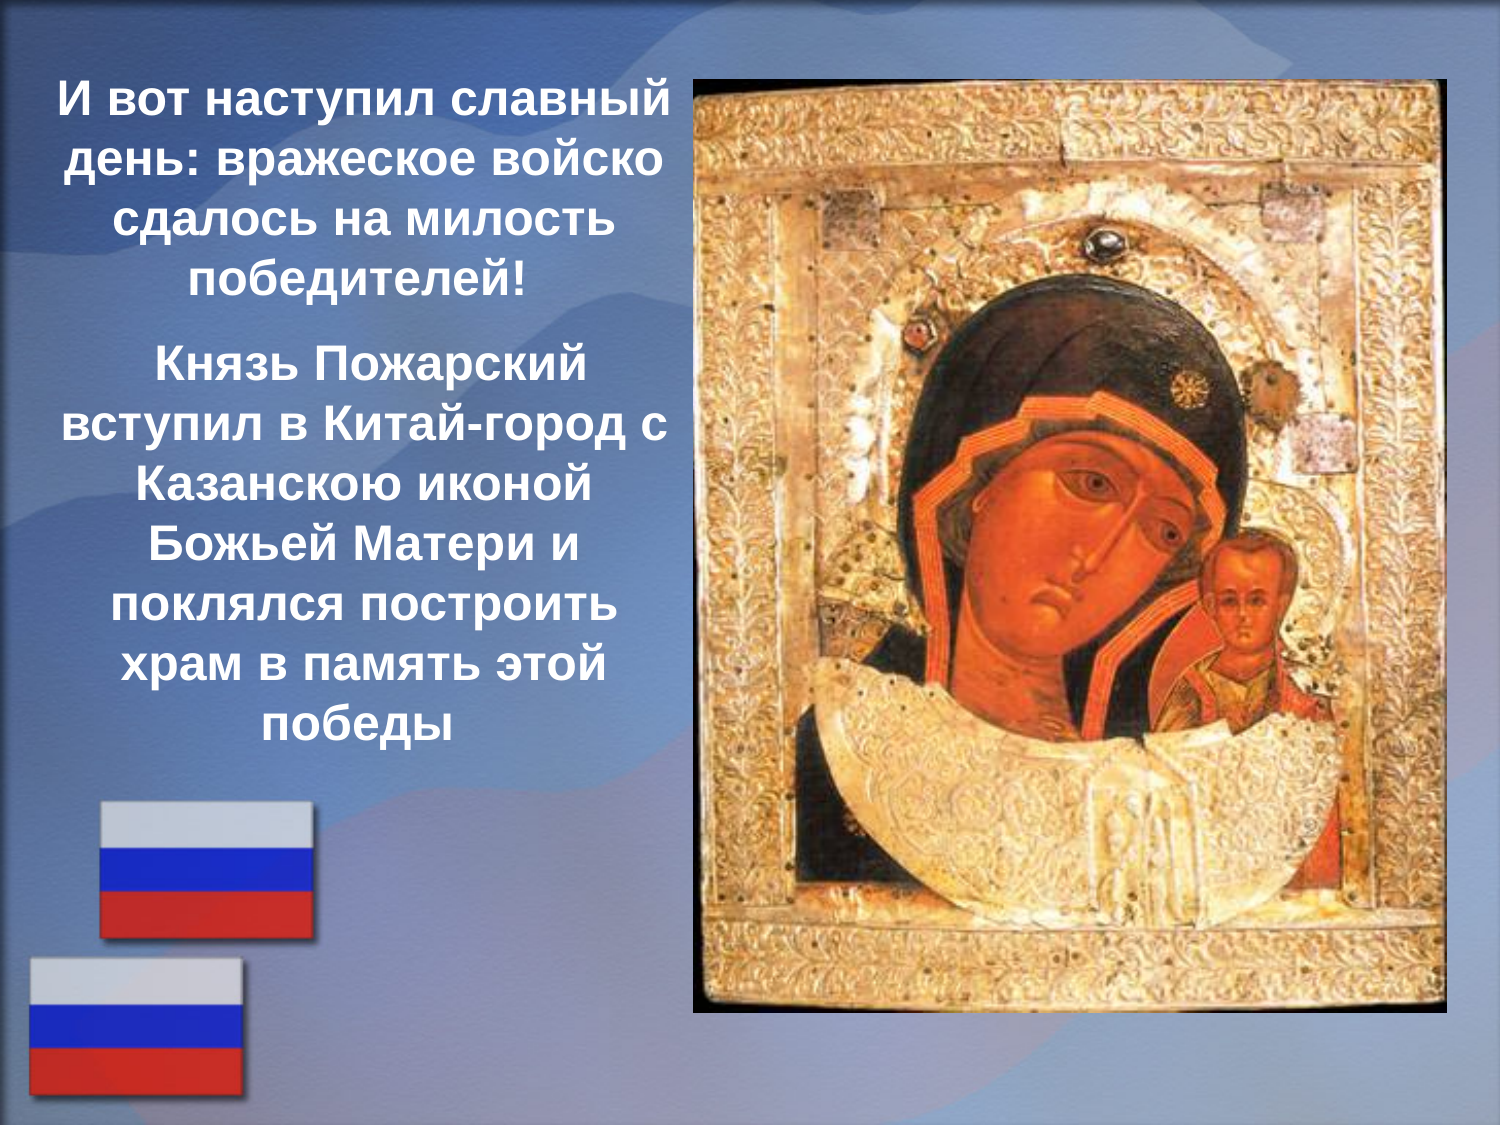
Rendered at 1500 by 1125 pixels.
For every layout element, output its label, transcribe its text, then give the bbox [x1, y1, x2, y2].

picture [0, 0, 1500, 1125]
text_box И вот наступил славный день: вражеское войско сдалось на милость победителей! Князь Пожарский вступил в Китай-город с Казанскою иконой Божьей Матери и поклялся построить храм в память этой победы [36, 58, 692, 759]
